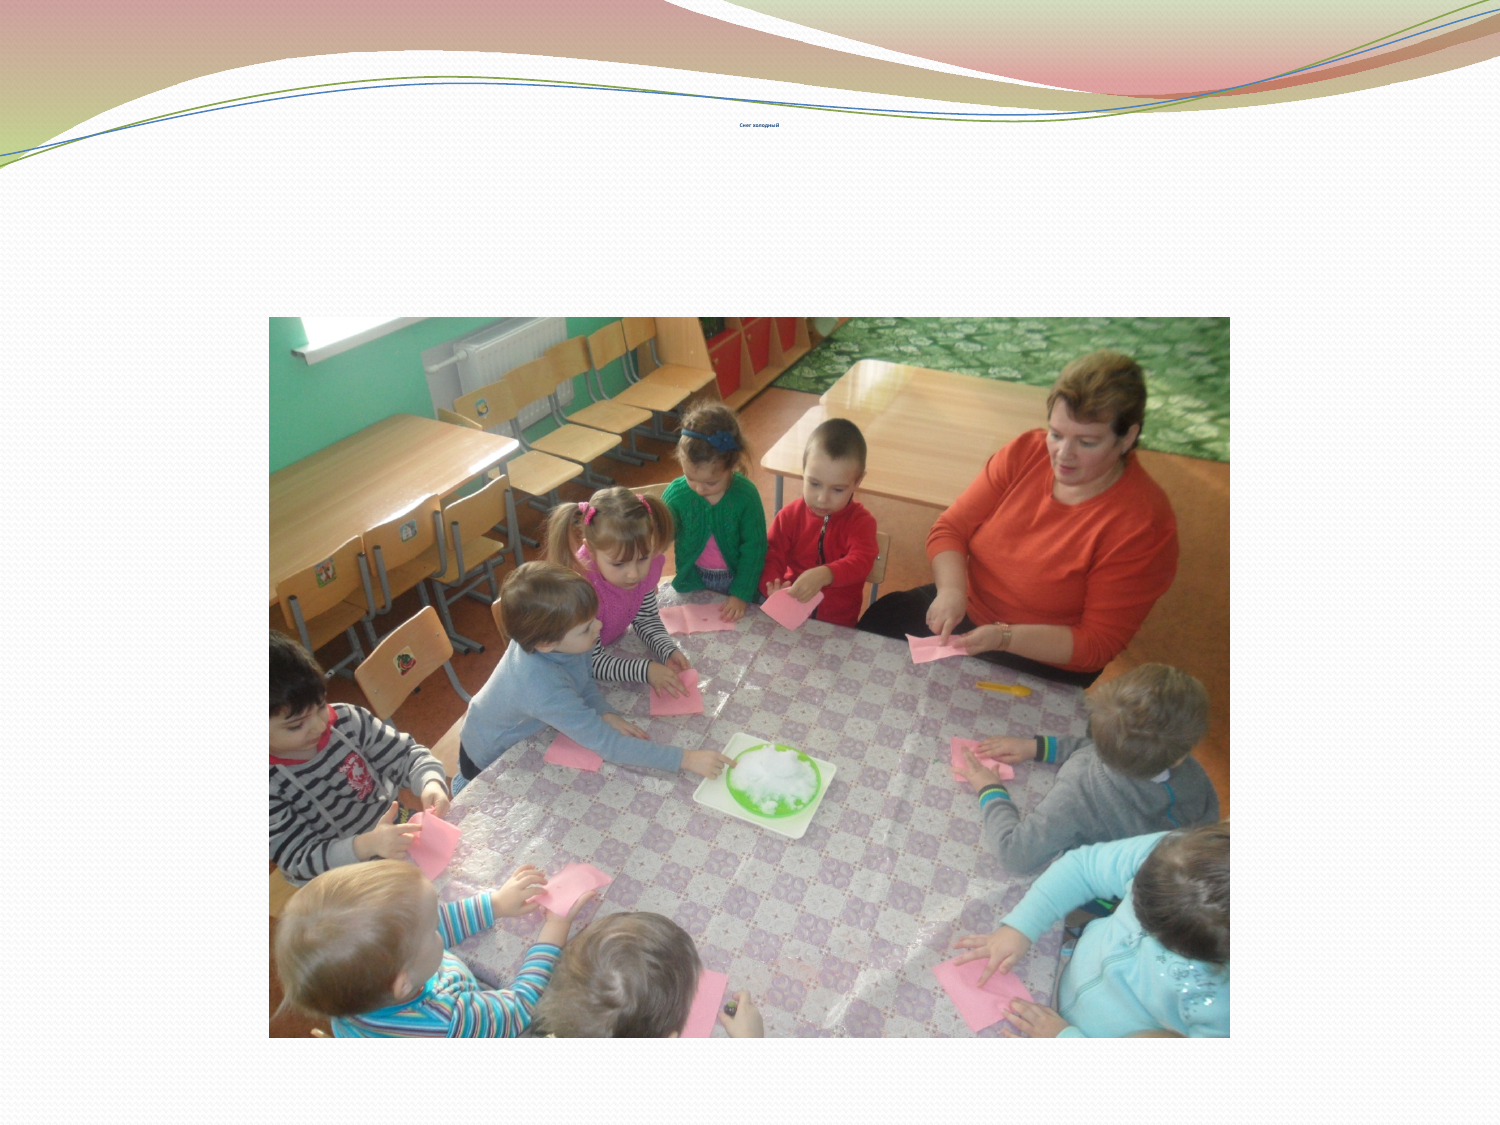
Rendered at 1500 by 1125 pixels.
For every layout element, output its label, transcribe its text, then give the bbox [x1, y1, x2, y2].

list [269, 317, 1231, 1038]
title Снег холодный [93, 115, 1425, 129]
